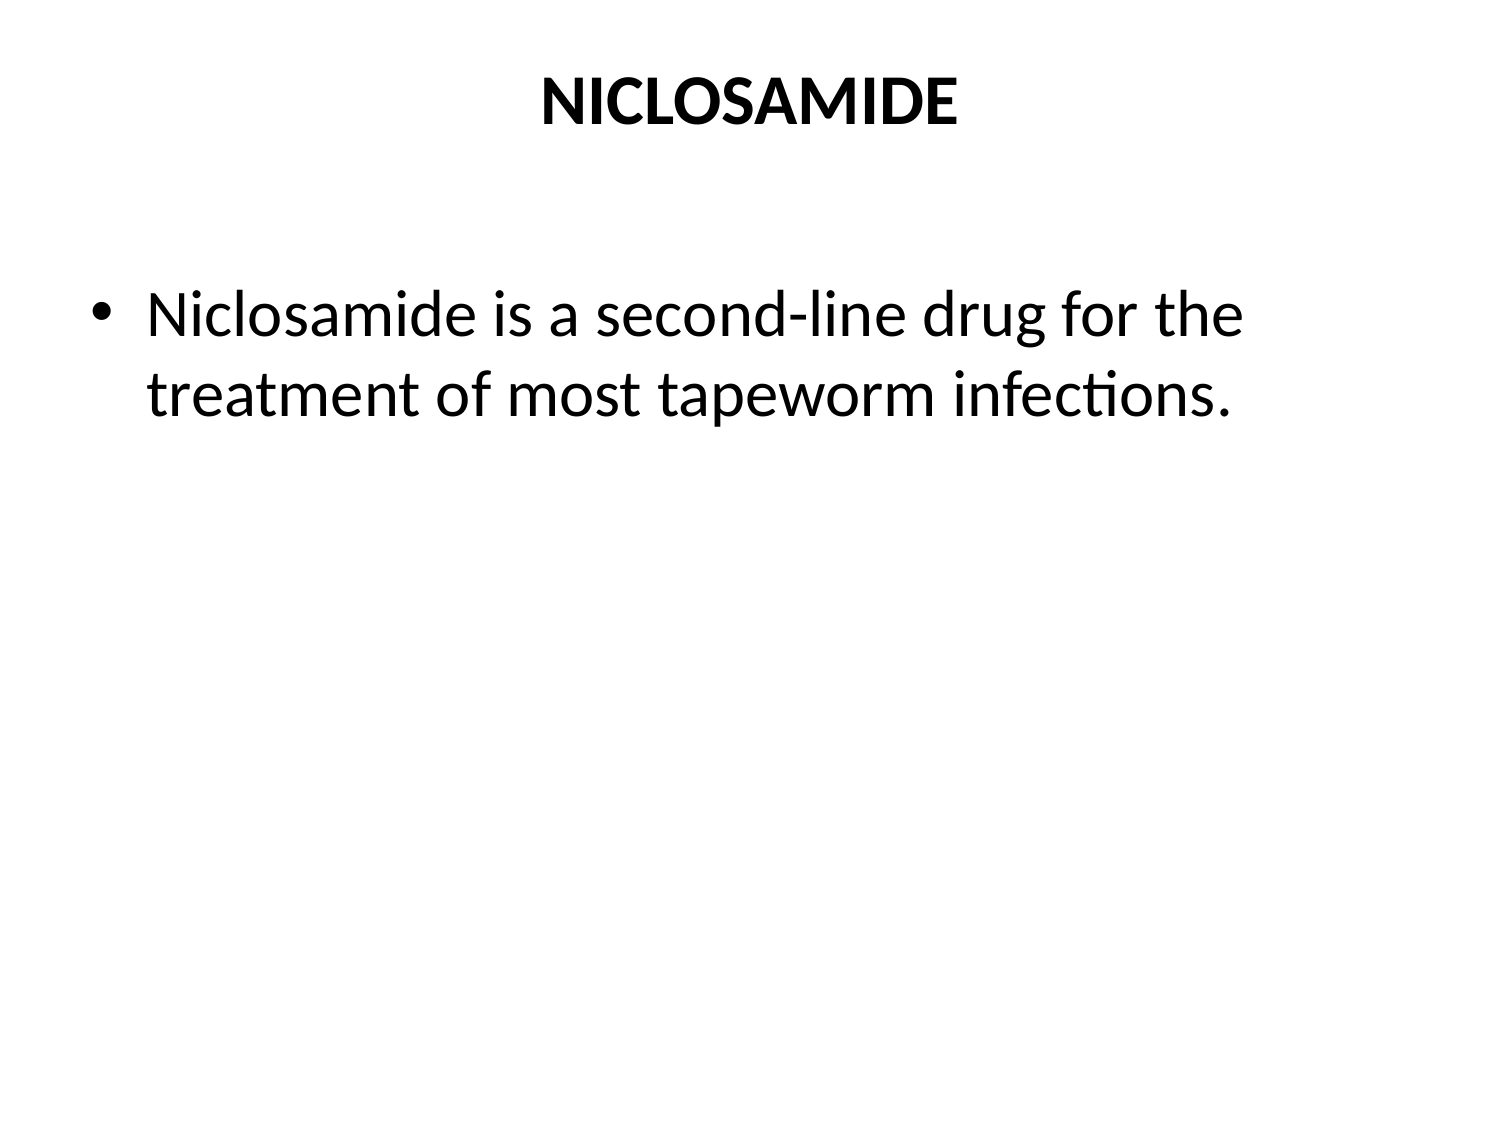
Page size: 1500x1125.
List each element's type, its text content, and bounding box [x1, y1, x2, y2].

list Niclosamide is a second-line drug for the treatment of most tapeworm infections. [75, 262, 1425, 1005]
title Niclosamide [75, 45, 1425, 233]
